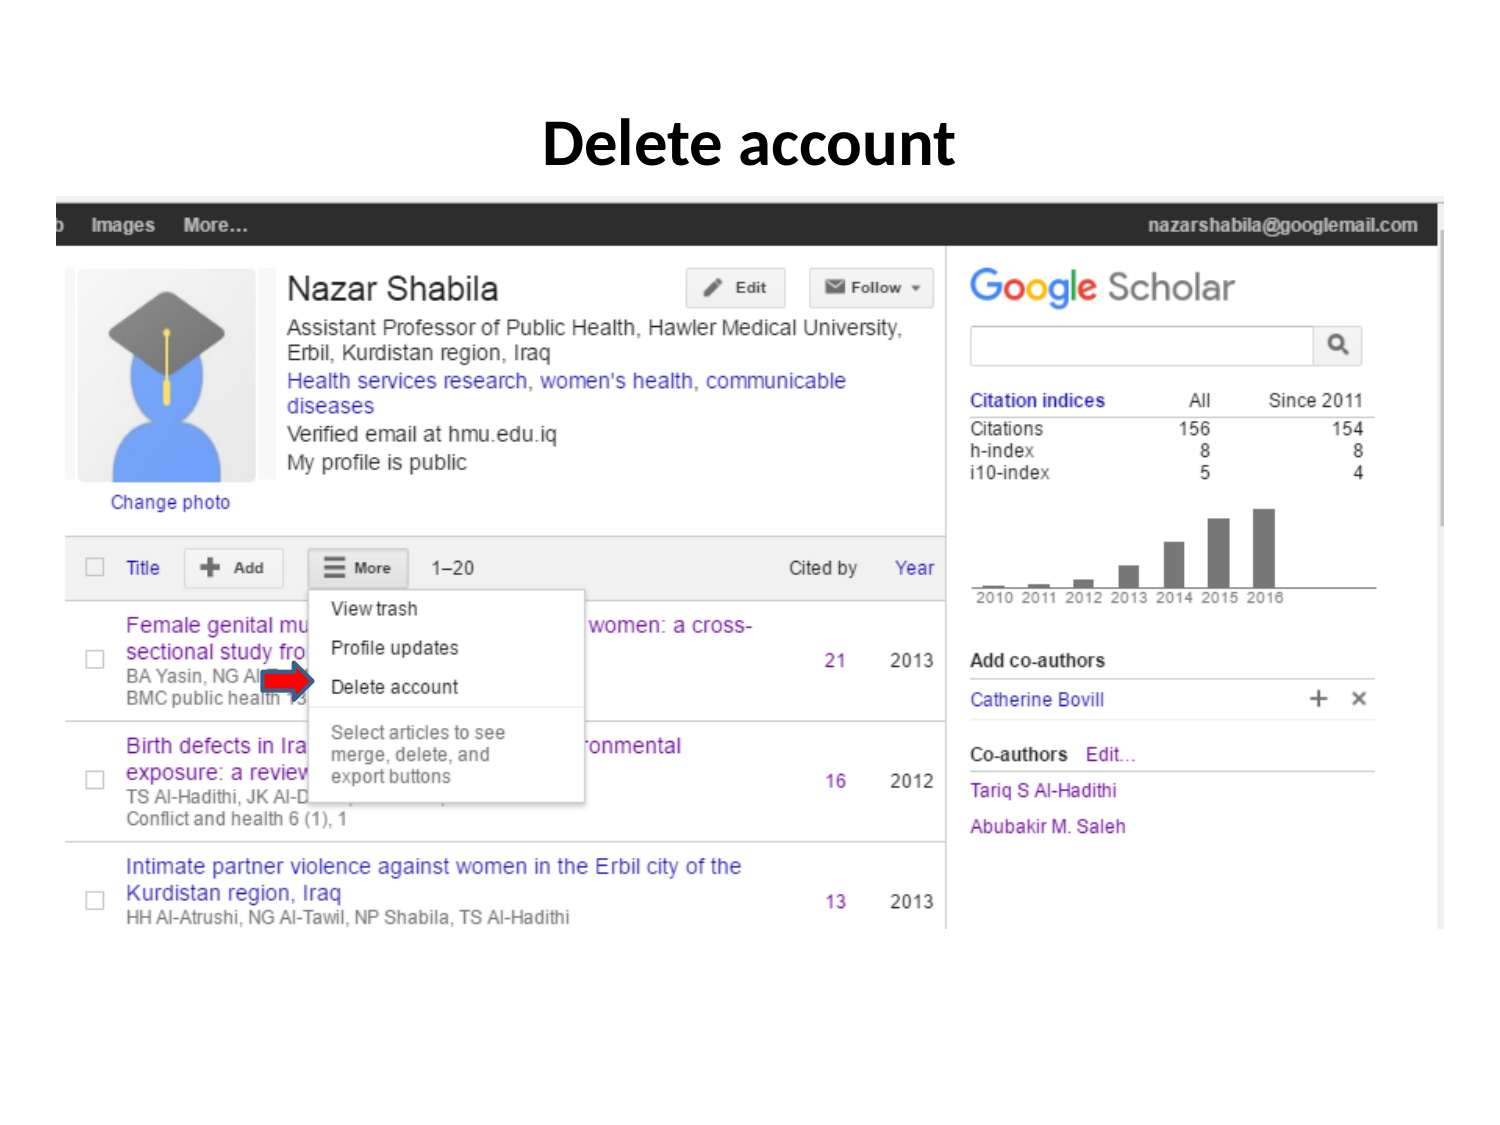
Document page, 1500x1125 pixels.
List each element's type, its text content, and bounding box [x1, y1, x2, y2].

title Delete account [75, 45, 1425, 195]
picture [56, 196, 1444, 929]
